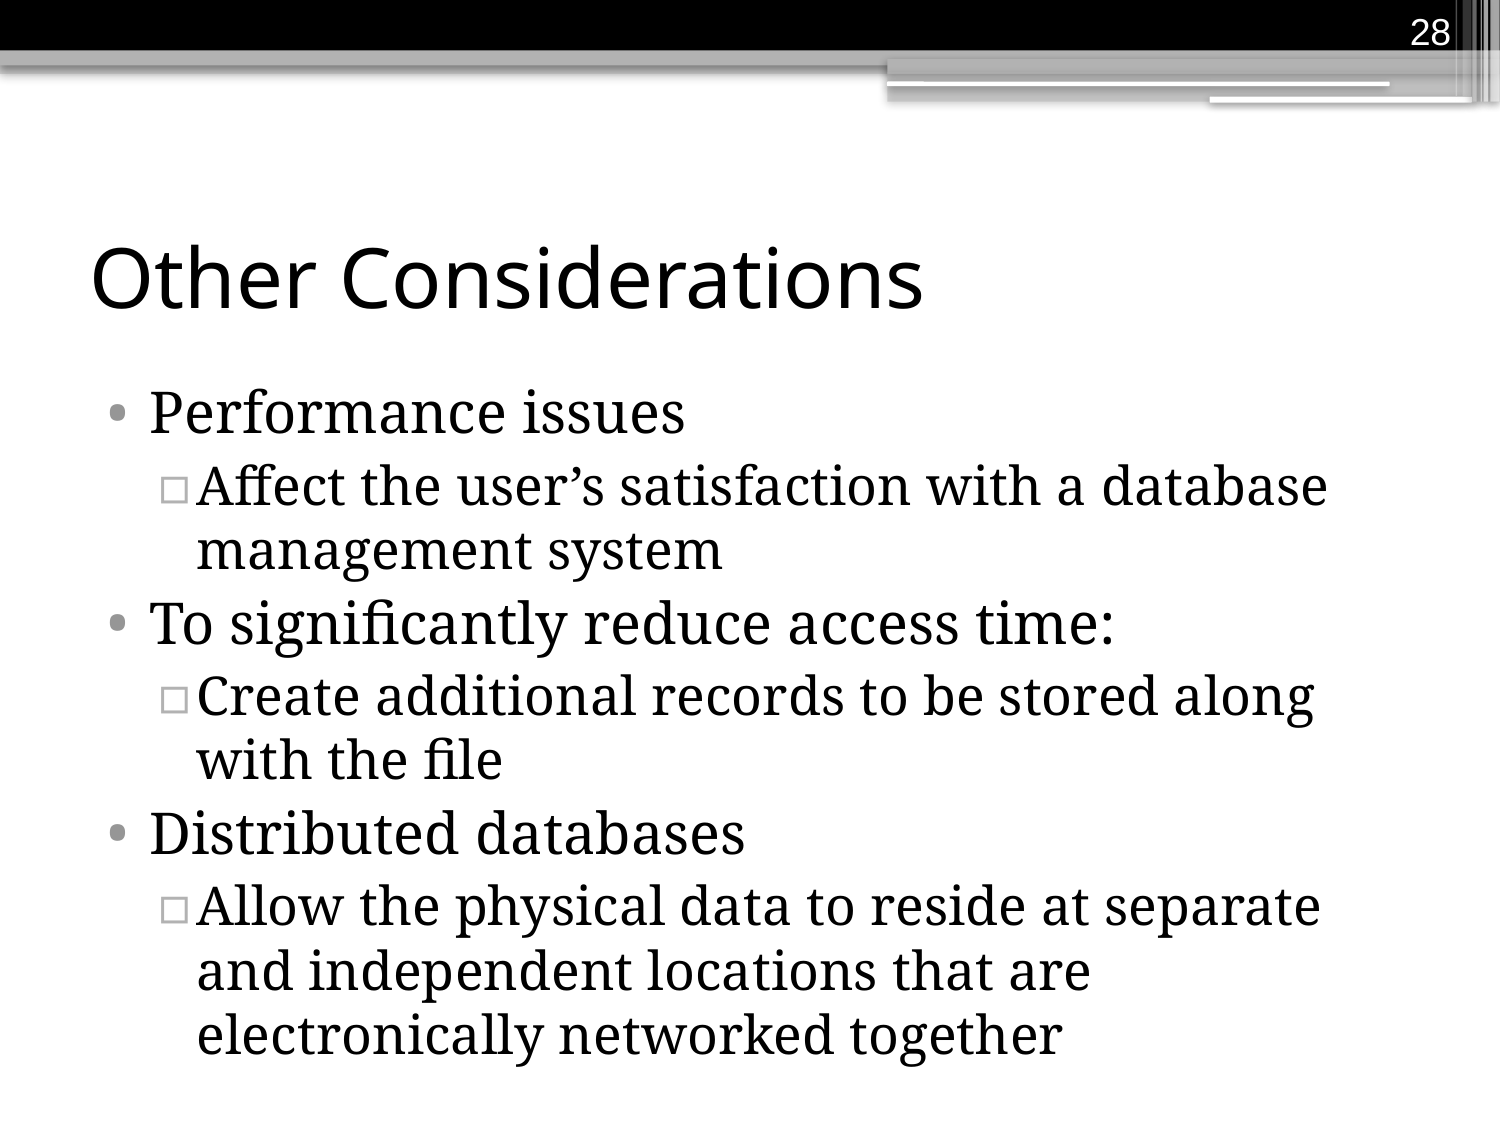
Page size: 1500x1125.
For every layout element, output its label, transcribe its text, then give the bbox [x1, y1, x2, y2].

list Performance issues Affect the user’s satisfaction with a database management system To significantly reduce access time: Create additional records to be stored along with the file Distributed databases Allow the physical data to reside at separate and independent locations that are electronically networked together [75, 368, 1425, 1079]
slide_number 28 [1341, 0, 1466, 61]
title Other Considerations [75, 187, 1425, 363]
